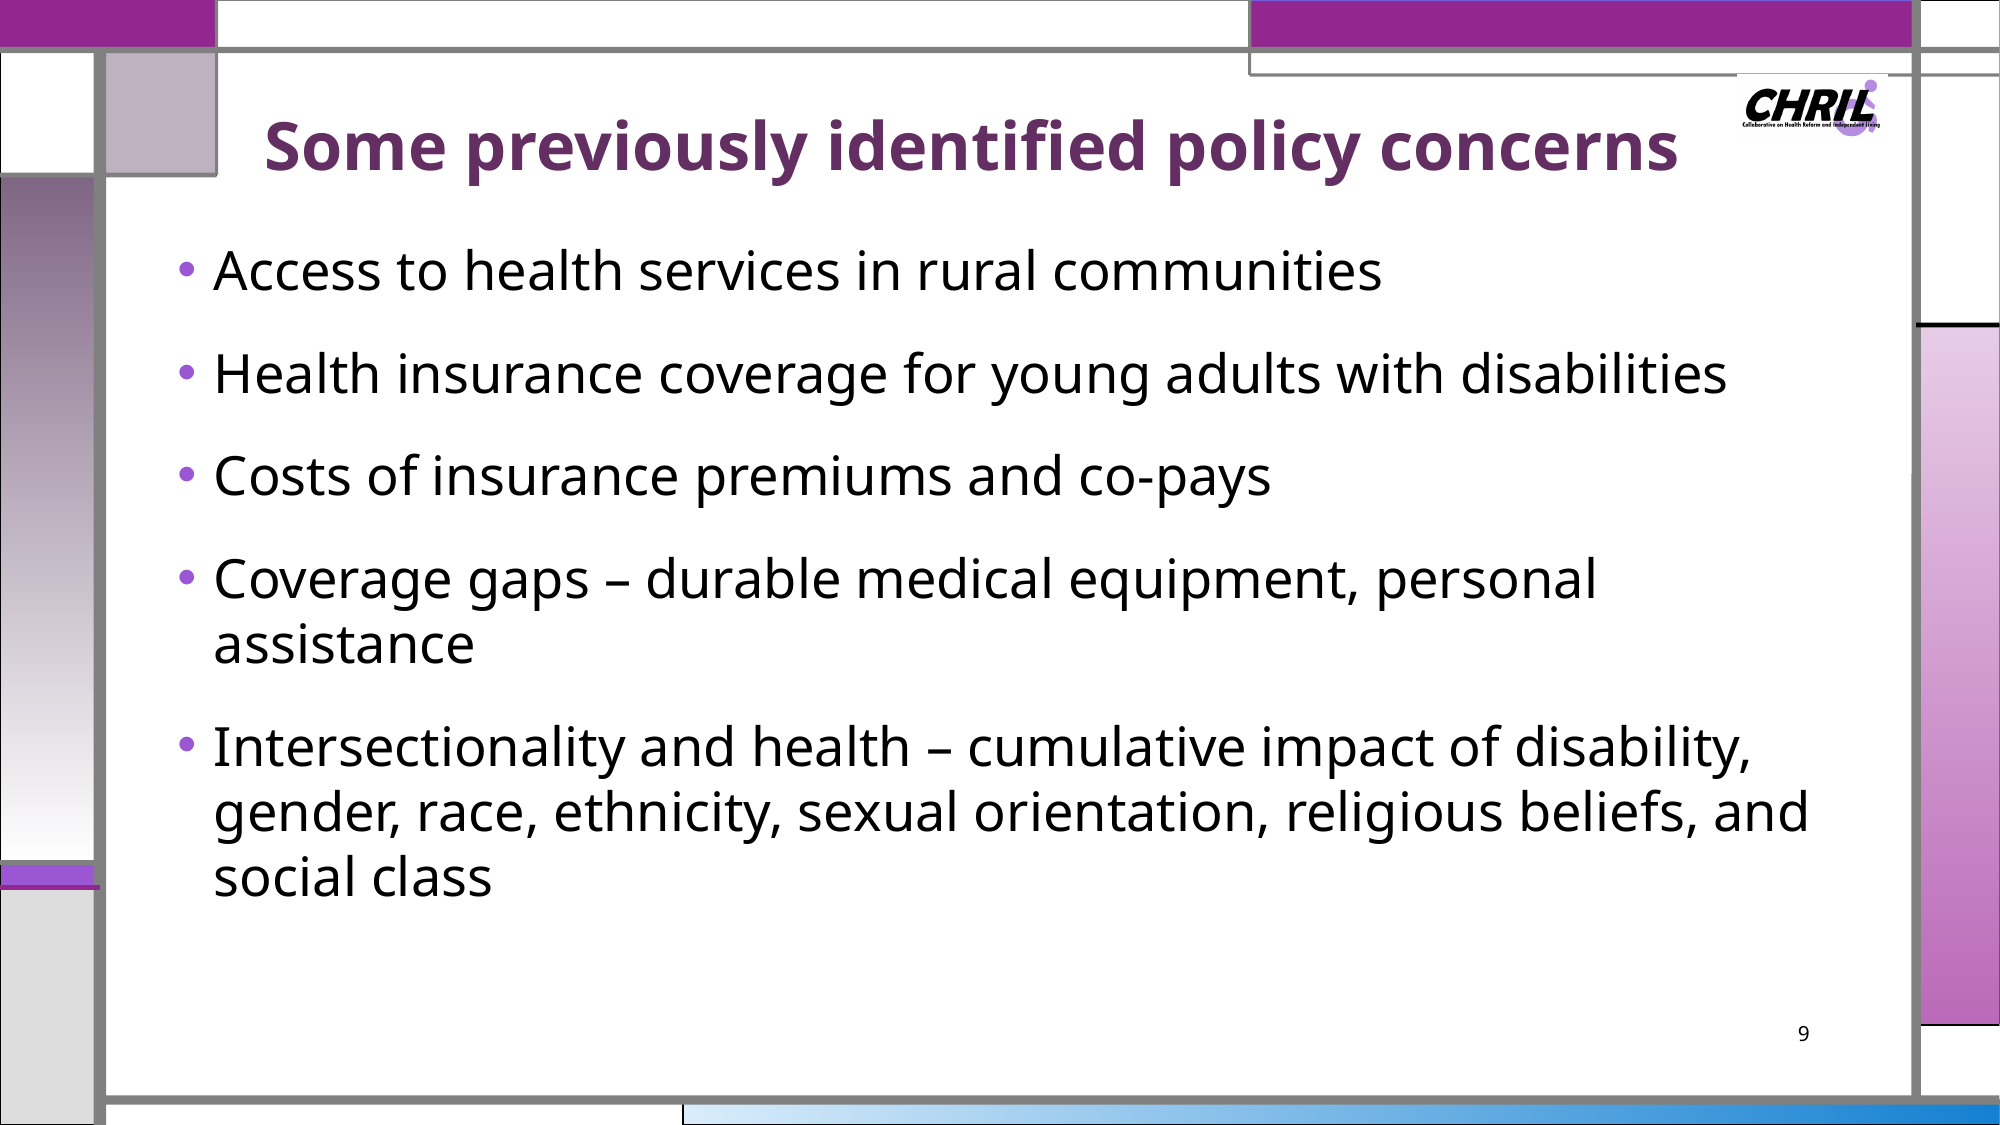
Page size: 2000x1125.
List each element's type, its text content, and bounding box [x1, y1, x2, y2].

list Access to health services in rural communities Health insurance coverage for young adults with disabilities Costs of insurance premiums and co-pays Coverage gaps – durable medical equipment, personal assistance Intersectionality and health – cumulative impact of disability, gender, race, ethnicity, sexual orientation, religious beliefs, and social class [162, 228, 1888, 1042]
title Some previously identified policy concerns [249, 79, 1775, 193]
picture [1737, 74, 1888, 143]
slide_number 9 [1662, 1012, 1825, 1058]
